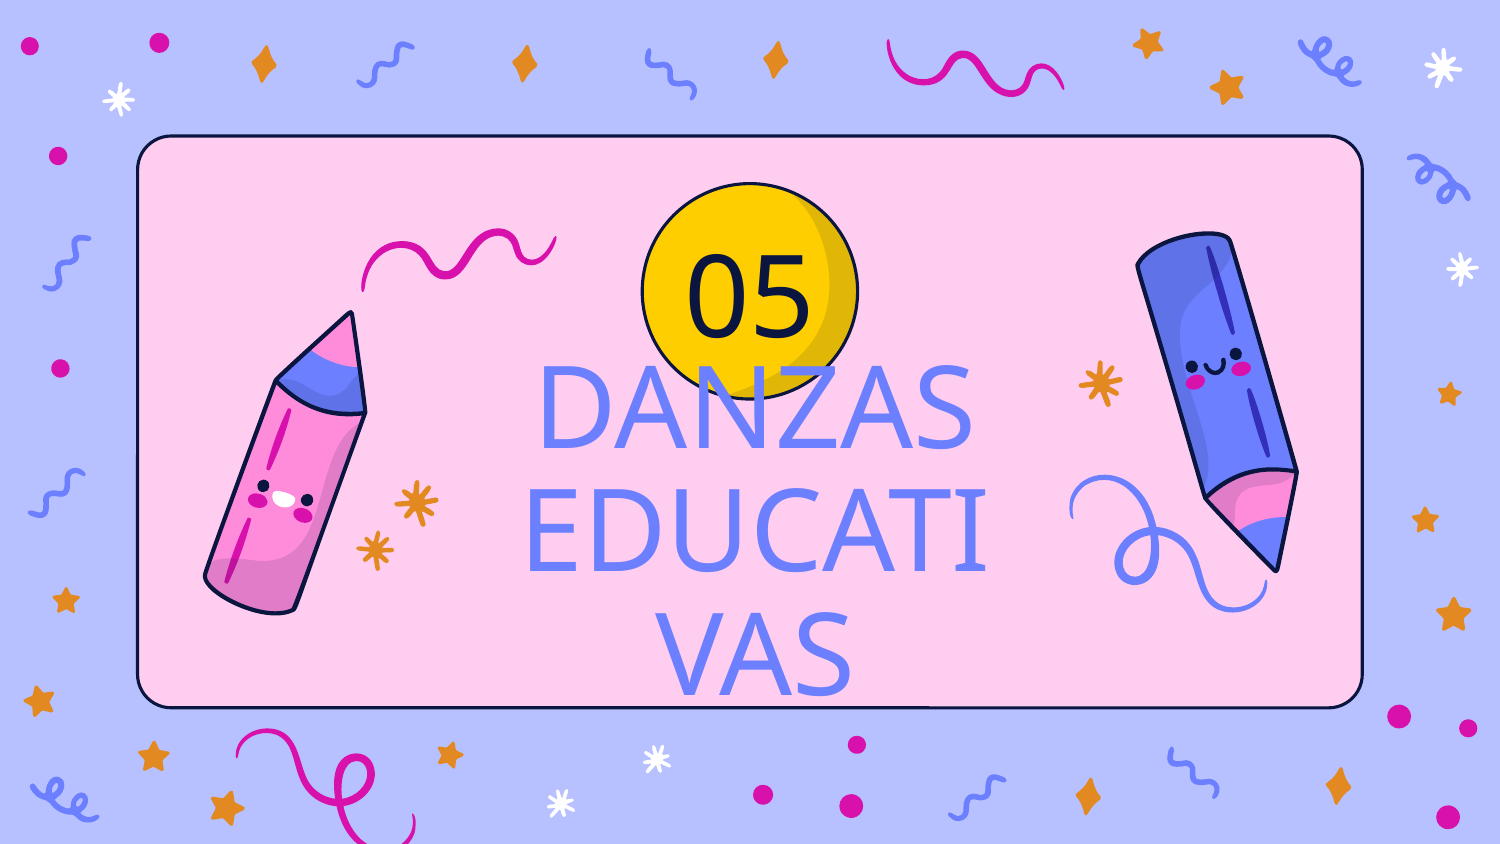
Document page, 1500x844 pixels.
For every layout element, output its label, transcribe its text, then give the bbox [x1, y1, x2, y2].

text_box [641, 183, 872, 400]
title DANZAS EDUCATIVAS [565, 458, 1036, 611]
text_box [200, 227, 559, 616]
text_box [1065, 230, 1300, 613]
